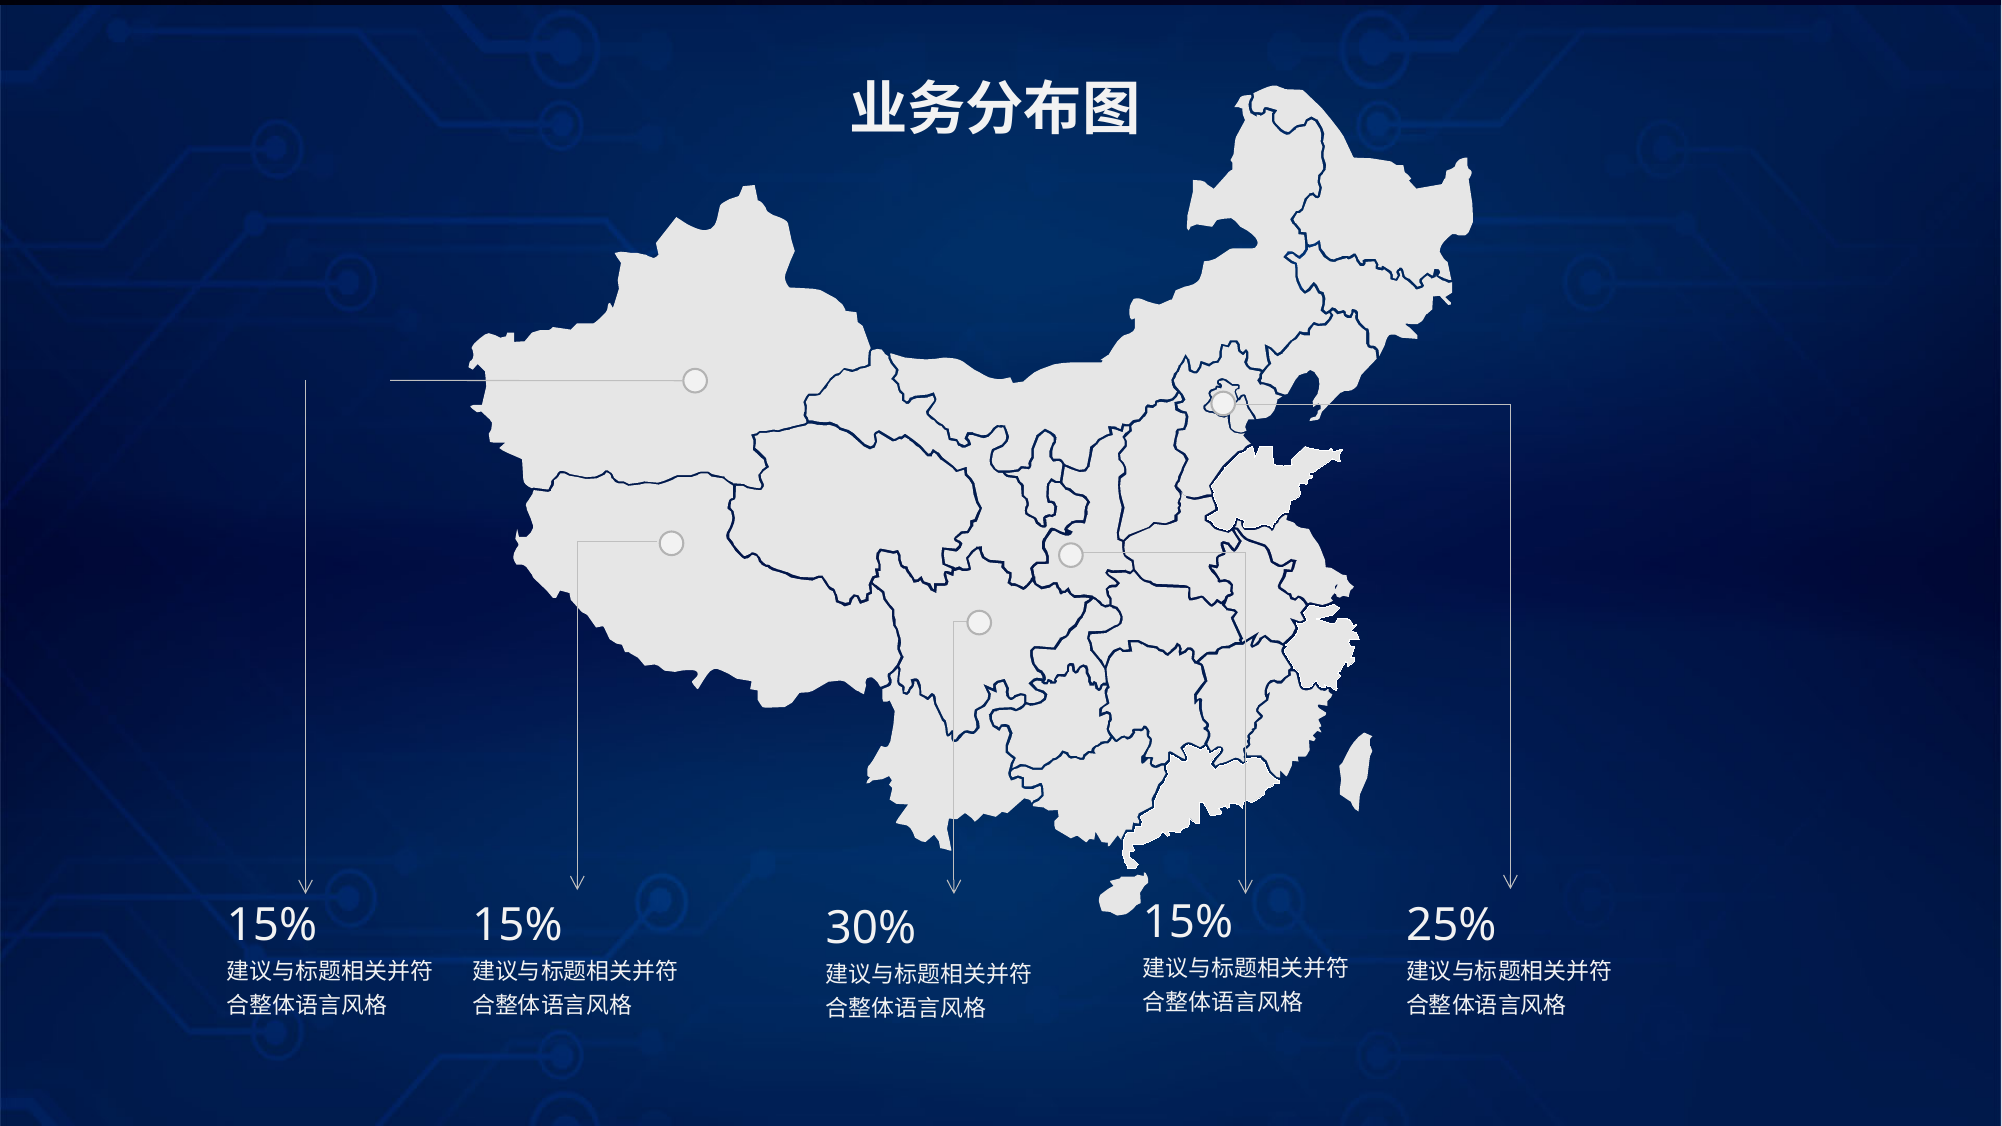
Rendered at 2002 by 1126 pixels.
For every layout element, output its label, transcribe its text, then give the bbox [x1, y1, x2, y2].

text_box 15% 建议与标题相关并符合整体语言风格 [226, 894, 436, 1024]
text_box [953, 621, 982, 894]
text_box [305, 380, 768, 894]
text_box 15% 建议与标题相关并符合整体语言风格 [1142, 916, 1352, 1020]
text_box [1224, 404, 1511, 890]
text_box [468, 85, 1473, 916]
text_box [577, 541, 658, 891]
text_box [1062, 552, 1246, 894]
text_box 30% 建议与标题相关并符合整体语言风格 [825, 916, 1035, 1027]
picture [0, 0, 2002, 1126]
text_box 25% 建议与标题相关并符合整体语言风格 [1405, 894, 1615, 1024]
text_box 业务分布图 [762, 70, 1227, 85]
text_box 15% 建议与标题相关并符合整体语言风格 [472, 916, 681, 1024]
